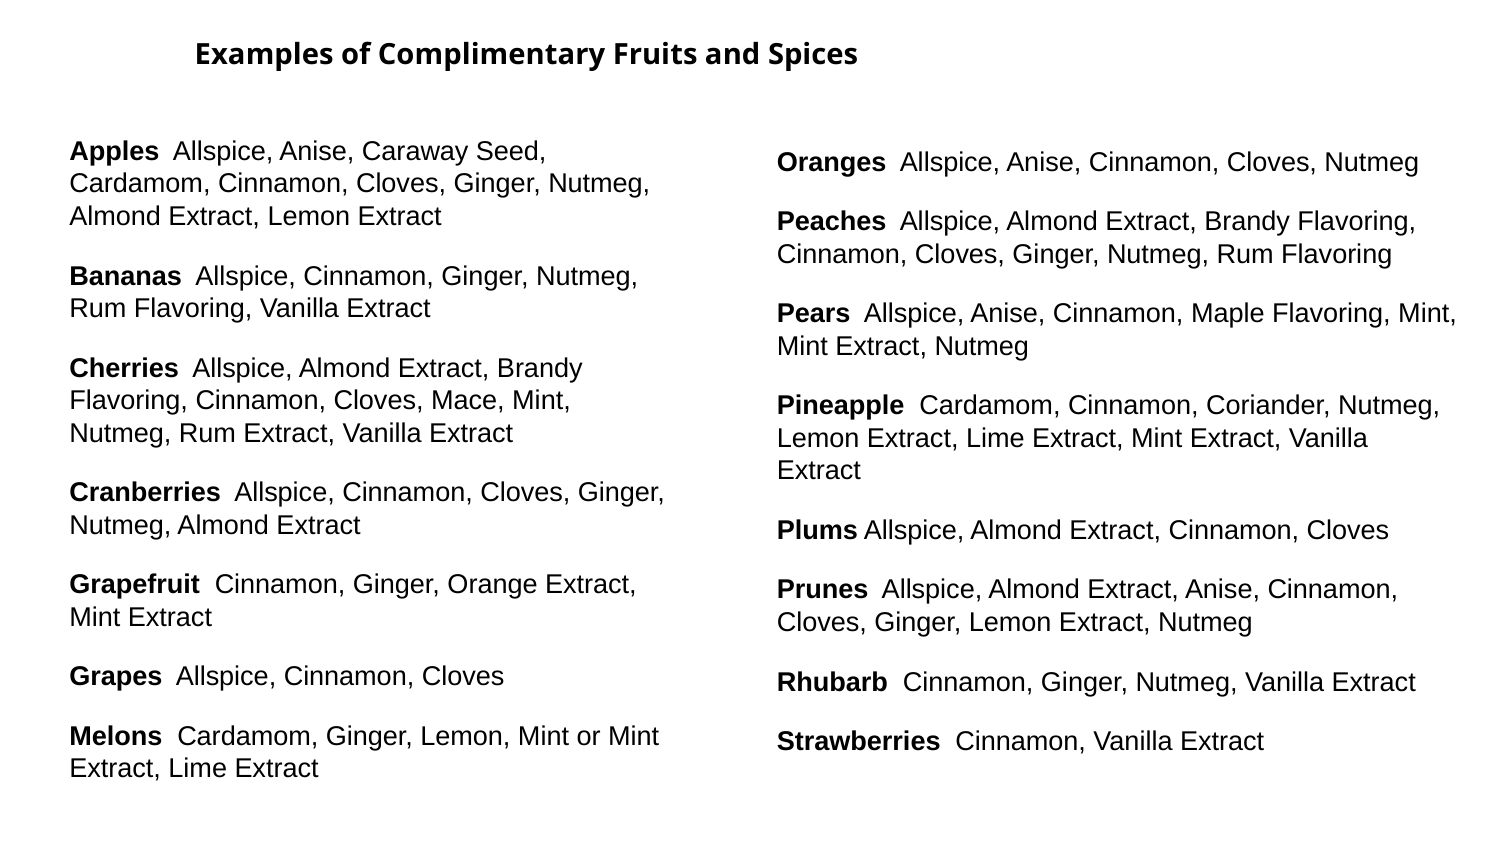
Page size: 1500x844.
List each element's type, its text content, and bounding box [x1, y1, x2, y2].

text_box Apples Allspice, Anise, Caraway Seed, Cardamom, Cinnamon, Cloves, Ginger, Nutmeg, Almond Extract, Lemon Extract Bananas Allspice, Cinnamon, Ginger, Nutmeg, Rum Flavoring, Vanilla Extract Cherries Allspice, Almond Extract, Brandy Flavoring, Cinnamon, Cloves, Mace, Mint, Nutmeg, Rum Extract, Vanilla Extract Cranberries Allspice, Cinnamon, Cloves, Ginger, Nutmeg, Almond Extract Grapefruit Cinnamon, Ginger, Orange Extract, Mint Extract Grapes Allspice, Cinnamon, Cloves Melons Cardamom, Ginger, Lemon, Mint or Mint Extract, Lime Extract [54, 118, 688, 837]
text_box Oranges Allspice, Anise, Cinnamon, Cloves, Nutmeg Peaches Allspice, Almond Extract, Brandy Flavoring, Cinnamon, Cloves, Ginger, Nutmeg, Rum Flavoring Pears Allspice, Anise, Cinnamon, Maple Flavoring, Mint, Mint Extract, Nutmeg Pineapple Cardamom, Cinnamon, Coriander, Nutmeg, Lemon Extract, Lime Extract, Mint Extract, Vanilla Extract Plums Allspice, Almond Extract, Cinnamon, Cloves Prunes Allspice, Almond Extract, Anise, Cinnamon, Cloves, Ginger, Lemon Extract, Nutmeg Rhubarb Cinnamon, Ginger, Nutmeg, Vanilla Extract Strawberries Cinnamon, Vanilla Extract [761, 128, 1473, 827]
text_box Examples of Complimentary Fruits and Spices [179, 20, 1385, 161]
